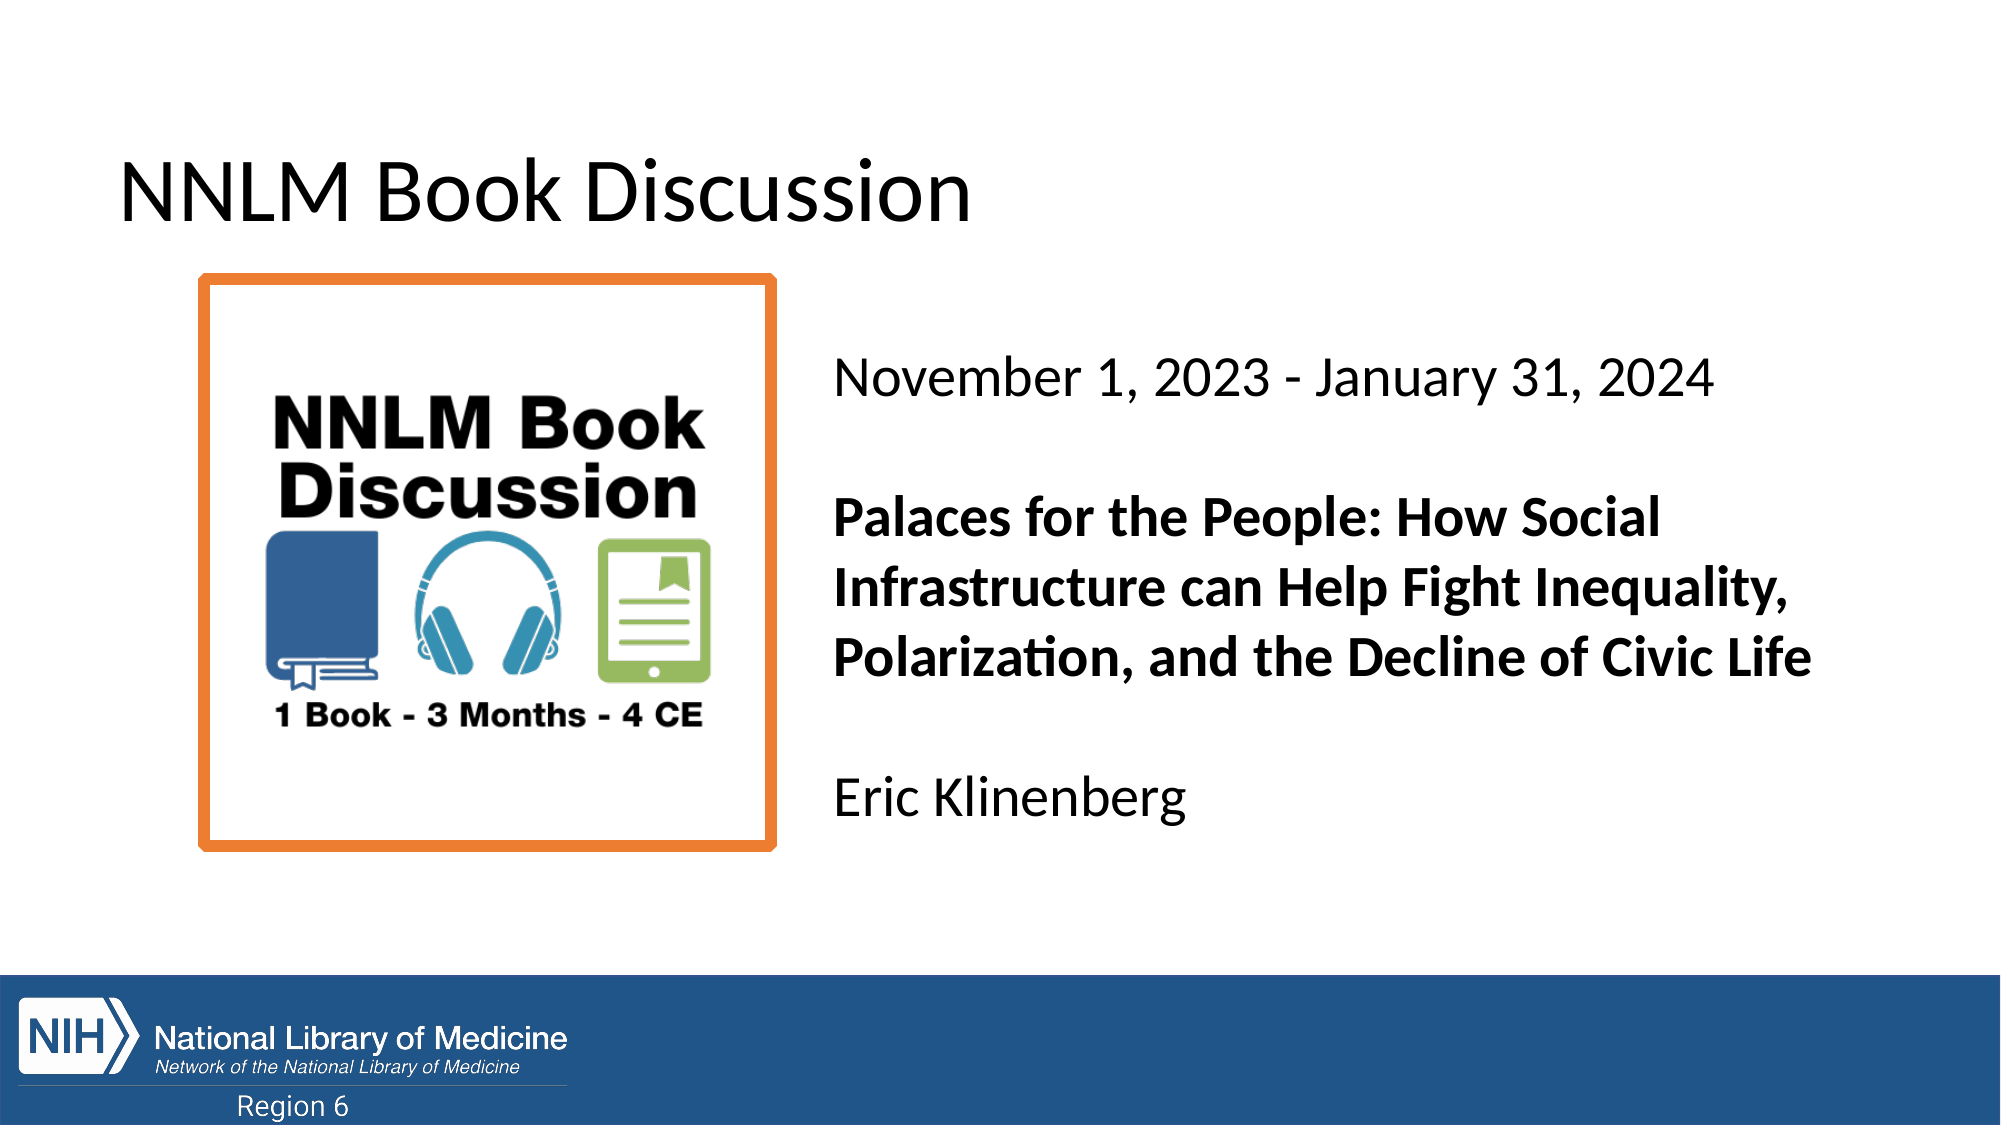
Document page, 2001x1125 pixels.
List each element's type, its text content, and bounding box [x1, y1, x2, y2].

text_box November 1, 2023 - January 31, 2024 Palaces for the People: How Social Infrastructure can Help Fight Inequality, Polarization, and the Decline of Civic Life Eric Klinenberg [818, 330, 1885, 836]
picture [210, 284, 766, 840]
picture [18, 997, 568, 1125]
title NNLM Book Discussion [103, 127, 1842, 256]
